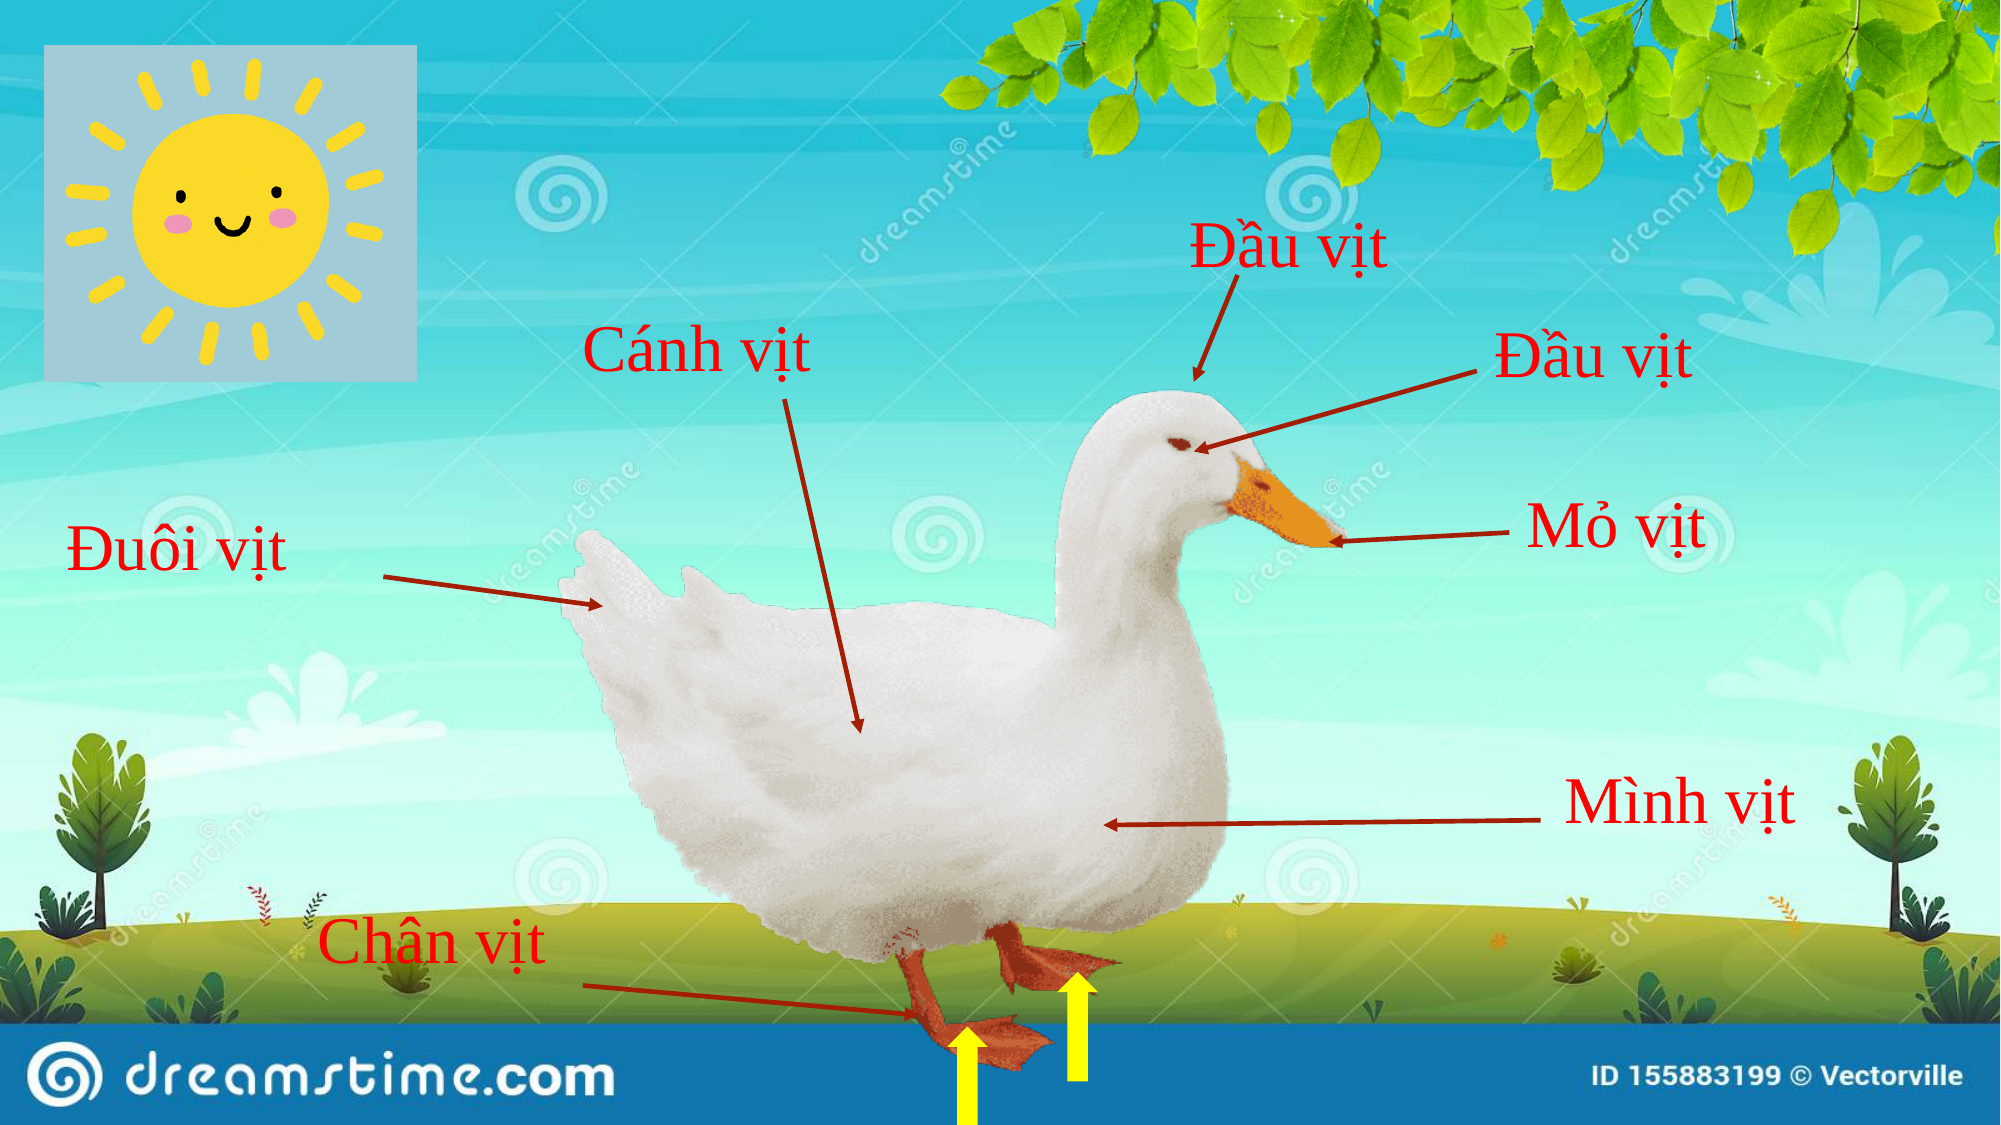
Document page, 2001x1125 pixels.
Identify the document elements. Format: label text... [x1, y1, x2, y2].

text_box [784, 399, 861, 734]
text_box Đuôi vịt [51, 495, 303, 591]
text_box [1193, 370, 1477, 452]
text_box Cánh vịt [567, 297, 826, 381]
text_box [582, 985, 919, 1016]
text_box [1193, 274, 1238, 370]
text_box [383, 576, 604, 607]
text_box Đầu vịt [1479, 373, 1708, 398]
picture [0, 0, 2001, 1125]
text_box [951, 0, 2000, 373]
text_box Mình vịt [1550, 749, 1812, 845]
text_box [1103, 820, 1541, 826]
text_box [1066, 1071, 1089, 1083]
text_box Mỏ vịt [1511, 473, 1722, 569]
text_box [956, 1071, 979, 1125]
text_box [1328, 532, 1510, 543]
text_box Chân vịt [302, 889, 547, 985]
